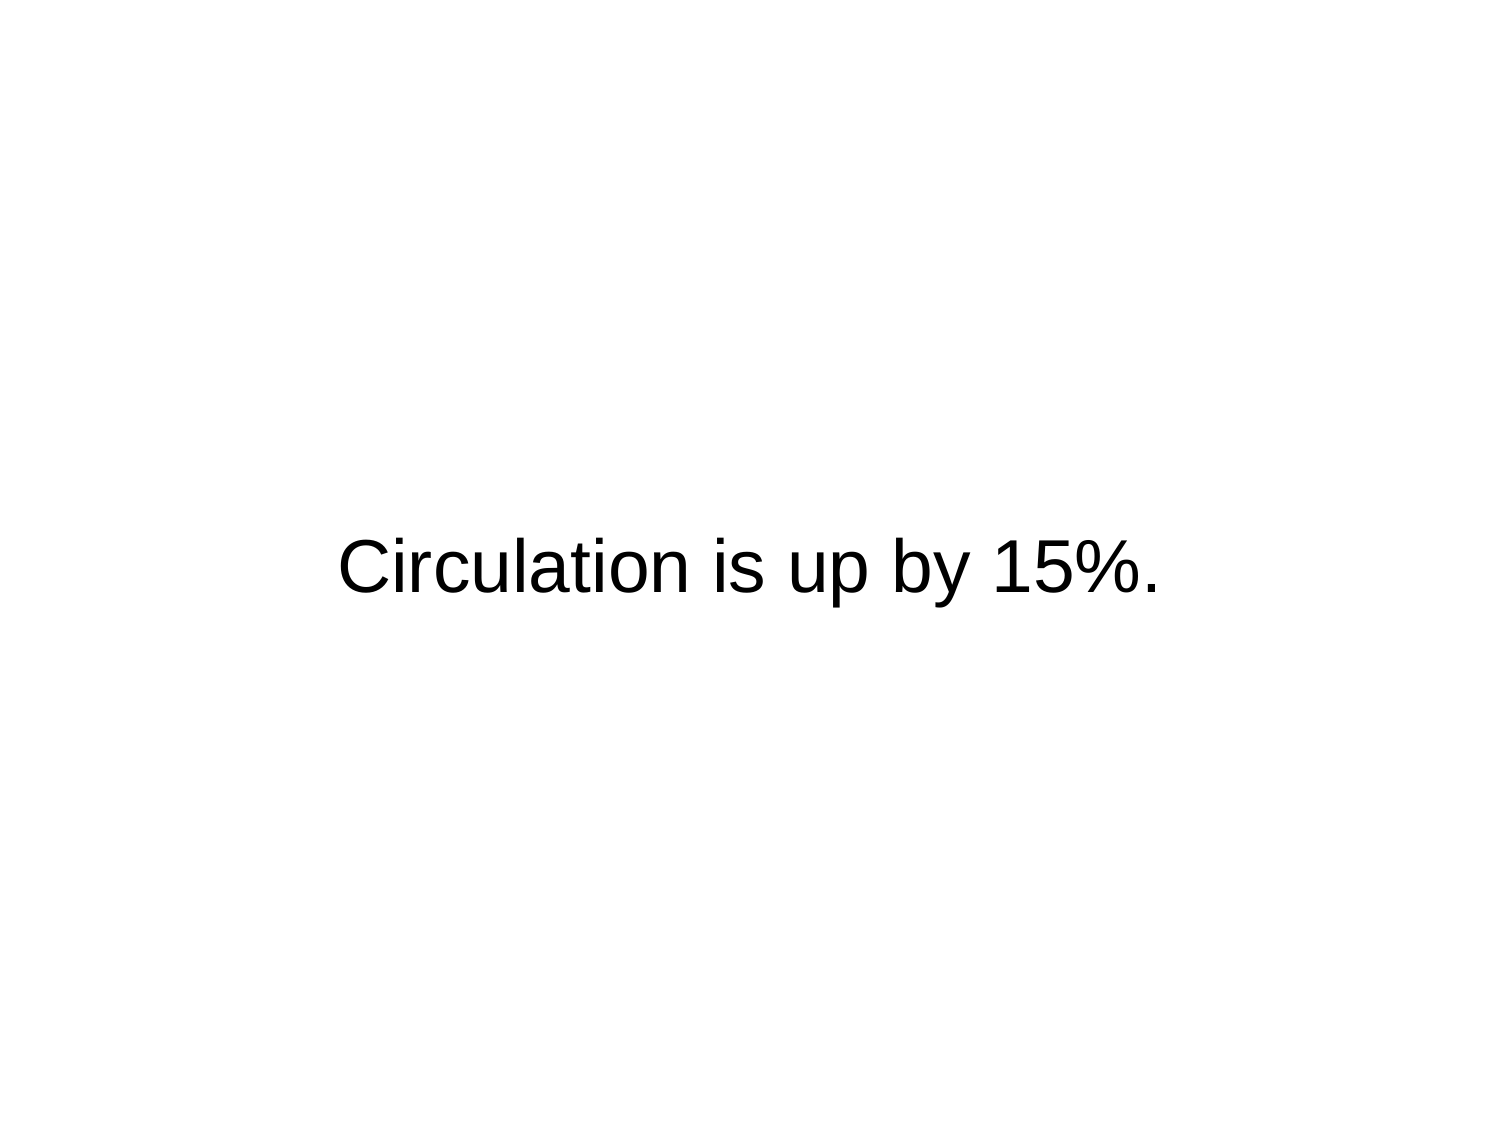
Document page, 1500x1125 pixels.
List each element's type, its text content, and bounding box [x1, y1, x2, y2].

title Circulation is up by 15%. [35, 470, 1465, 655]
